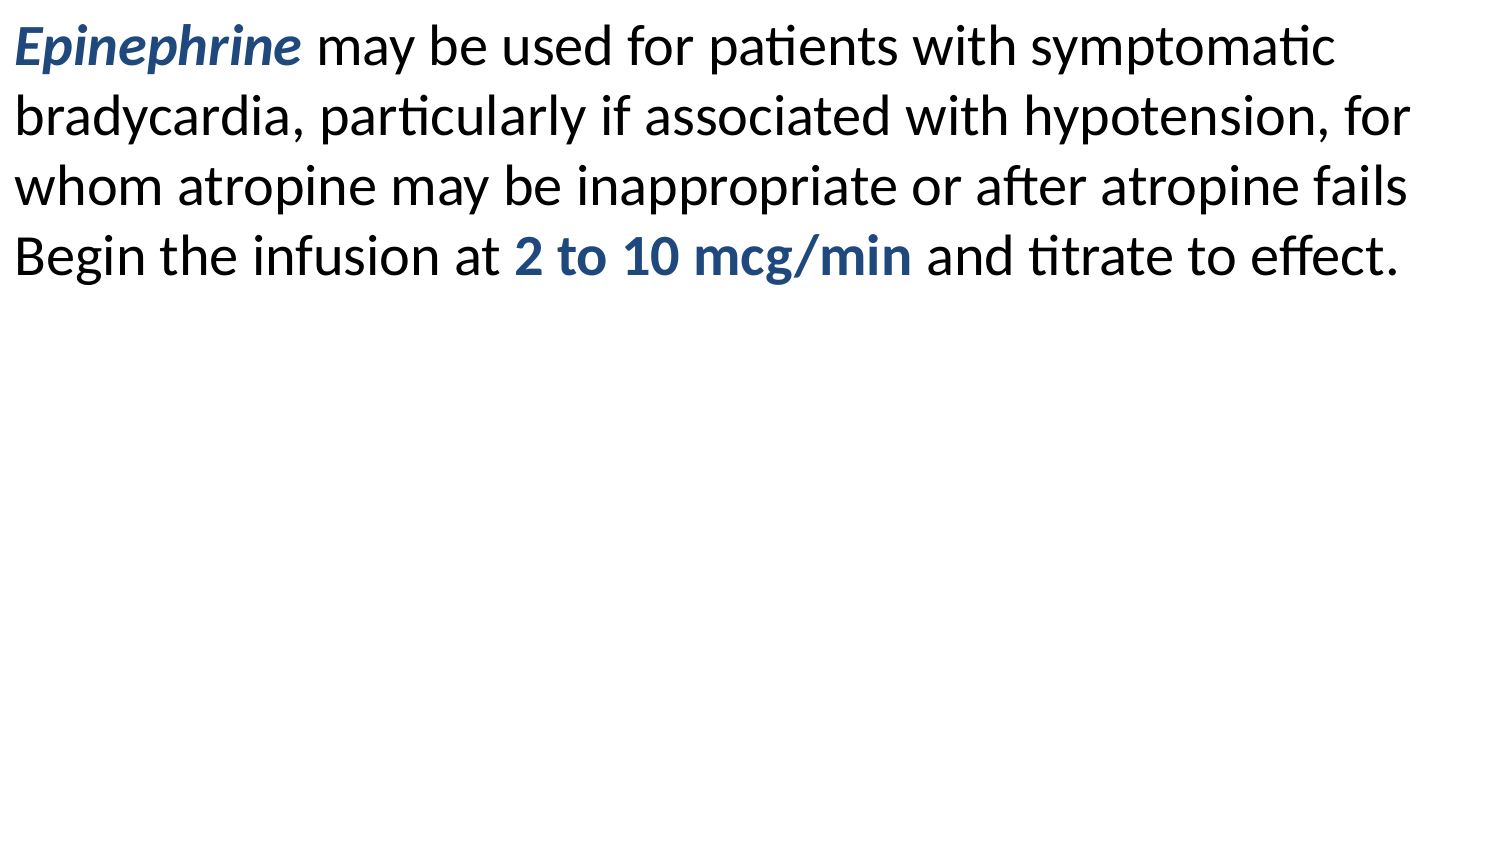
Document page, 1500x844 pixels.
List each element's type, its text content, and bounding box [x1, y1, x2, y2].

text_box Epinephrine may be used for patients with symptomatic bradycardia, particularly if associated with hypotension, for whom atropine may be inappropriate or after atropine fails Begin the infusion at 2 to 10 mcg/min and titrate to effect. [0, 0, 1500, 435]
